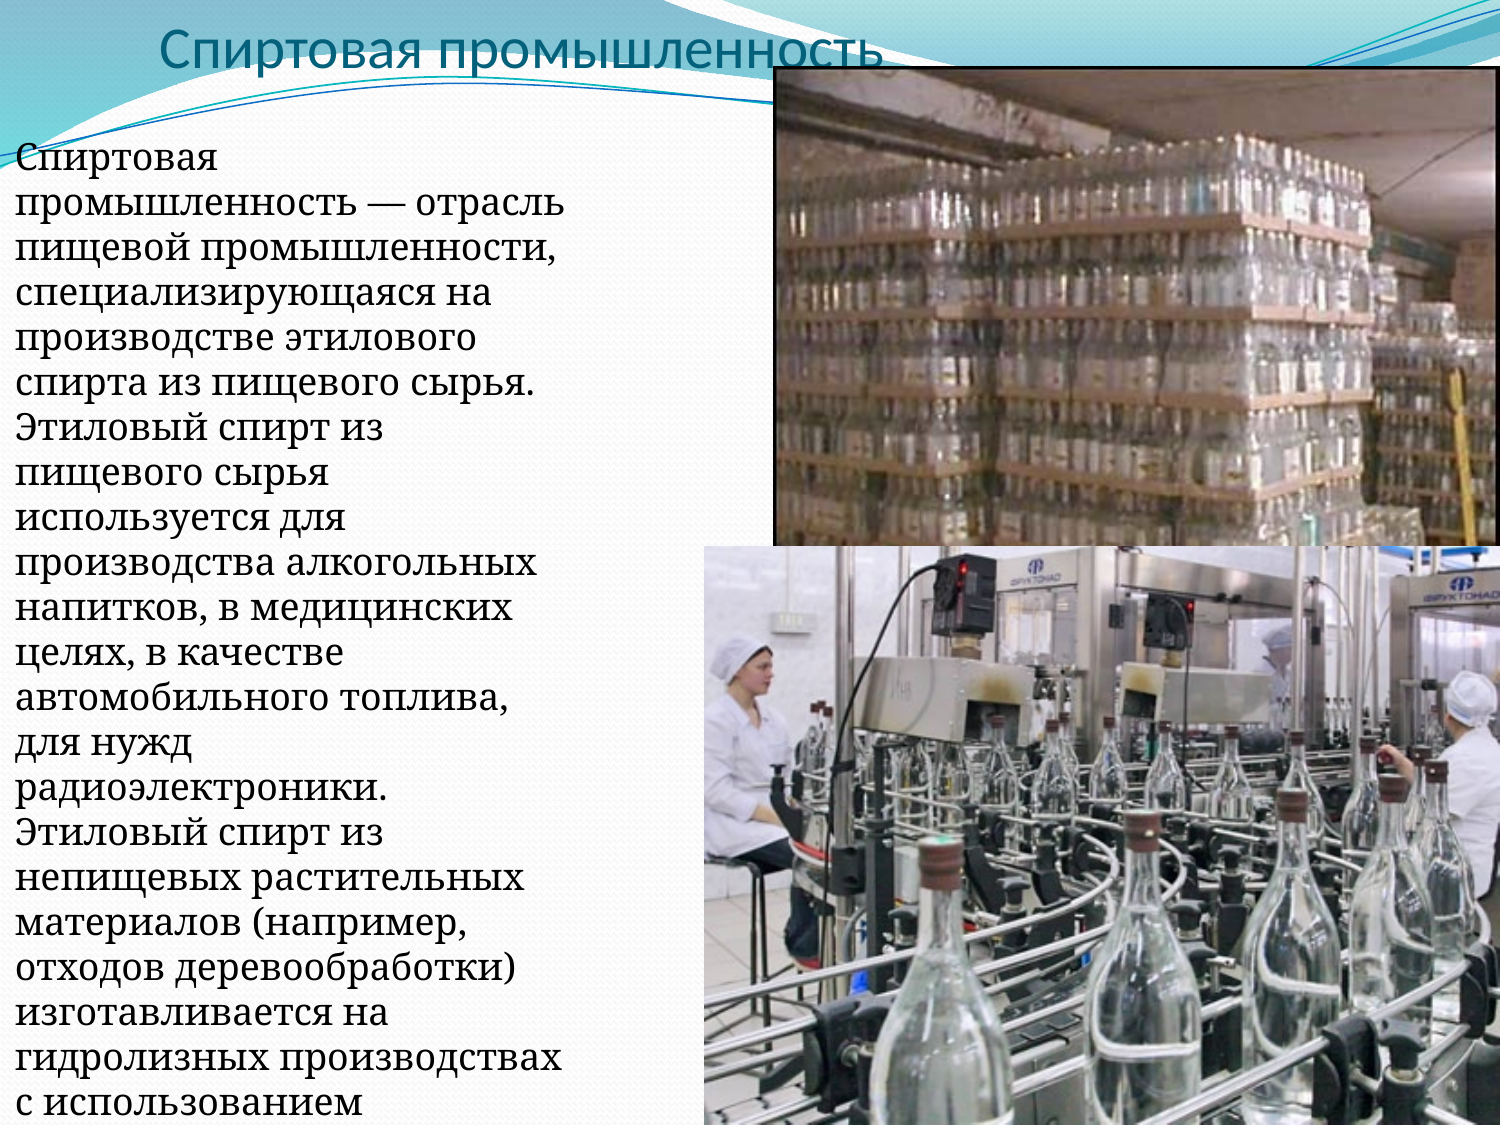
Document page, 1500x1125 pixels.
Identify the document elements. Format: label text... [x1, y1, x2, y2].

picture [703, 66, 1500, 1125]
text_box Спиртовая промышленность — отрасль пищевой промышленности, специализирующаяся на производстве этилового спирта из пищевого сырья. Этиловый спирт из пищевого сырья используется для производства алкогольных напитков, в медицинских целях, в качестве автомобильного топлива, для нужд радиоэлектроники. Этиловый спирт из непищевых растительных материалов (например, отходов деревообработки) изготавливается на гидролизных производствах с использованием различных химических методов. [0, 125, 585, 1125]
title Спиртовая промышленность [159, 0, 1331, 81]
